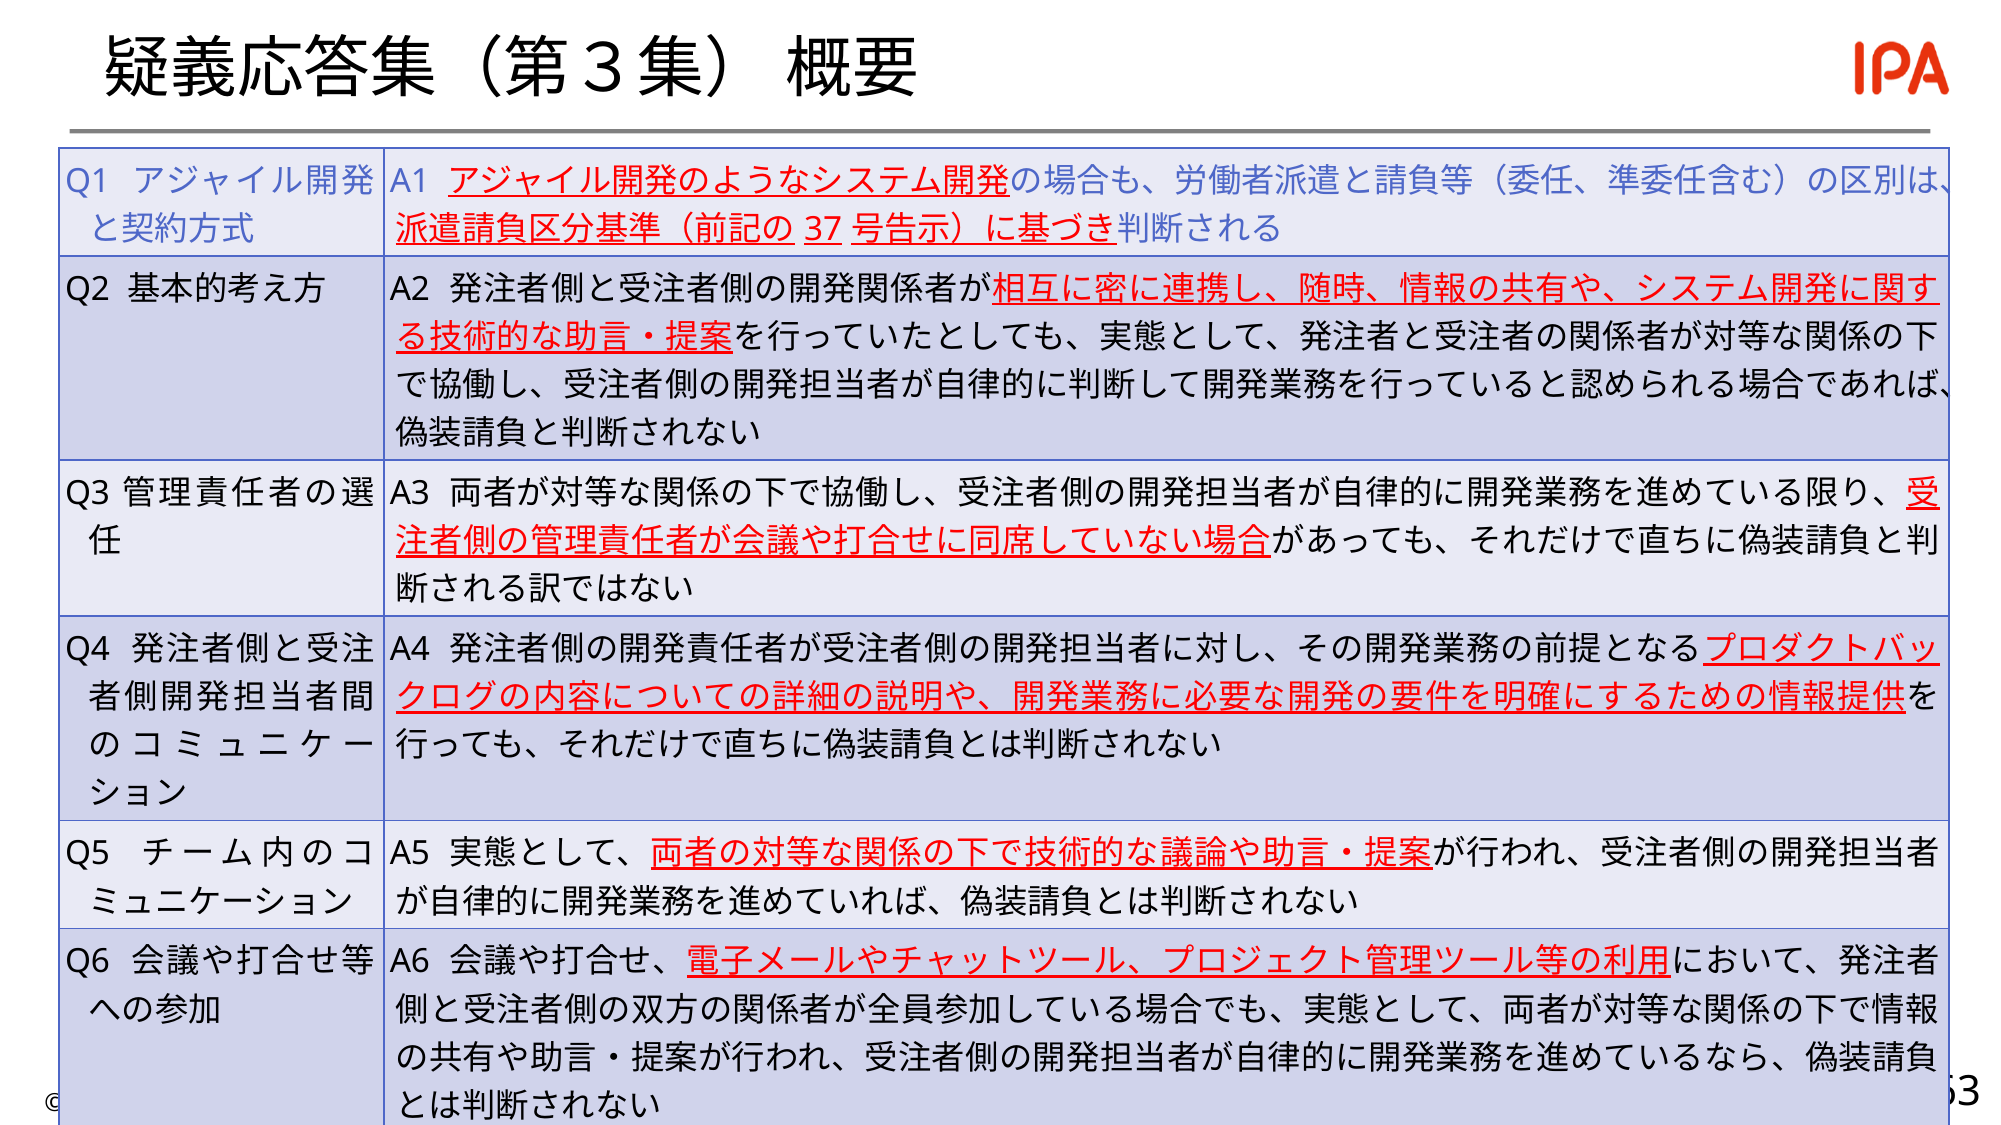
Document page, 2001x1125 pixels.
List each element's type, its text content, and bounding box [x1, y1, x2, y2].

picture [1830, 23, 1952, 112]
table_cell A4 発注者側の開発責任者が受注者側の開発担当者に対し、その開発業務の前提となるプロダクトバックログの内容についての詳細の説明や、開発業務に必要な開発の要件を明確にするための情報提供を行っても、それだけで直ちに偽装請負とは判断されない [385, 617, 1948, 820]
slide_number ©2020-2023 IPA, Japan [29, 1080, 58, 1122]
table_cell Q2 基本的考え方 [60, 257, 383, 459]
table_header Q1 アジャイル開発と契約方式 [60, 149, 383, 255]
table_cell A2 発注者側と受注者側の開発関係者が相互に密に連携し、随時、情報の共有や、システム開発に関する技術的な助言・提案を行っていたとしても、実態として、発注者と受注者の関係者が対等な関係の下で協働し、受注者側の開発担当者が自律的に判断して開発業務を行っていると認められる場合であれば、偽装請負と判断されない [385, 257, 1948, 459]
title 疑義応答集（第３集） 概要 [88, 17, 1831, 107]
table_cell A3 両者が対等な関係の下で協働し、受注者側の開発担当者が自律的に開発業務を進めている限り、受注者側の管理責任者が会議や打合せに同席していない場合があっても、それだけで直ちに偽装請負と判断される訳ではない [385, 461, 1948, 615]
table_cell A5 実態として、両者の対等な関係の下で技術的な議論や助言・提案が行われ、受注者側の開発担当者が自律的に開発業務を進めていれば、偽装請負とは判断されない [385, 821, 1948, 928]
table_cell Q5 チーム内のコミュニケーション [60, 821, 383, 928]
table_cell Q3管理責任者の選任 [60, 461, 383, 615]
table_cell Q4 発注者側と受注者側開発担当者間のコミュニケーション [60, 617, 383, 820]
table_header A1 アジャイル開発のようなシステム開発の場合も、労働者派遣と請負等（委任、準委任含む）の区別は、派遣請負区分基準（前記の37号告示）に基づき判断される [385, 149, 1948, 255]
table_cell A6 会議や打合せ、電子メールやチャットツール、プロジェクト管理ツール等の利用において、発注者側と受注者側の双方の関係者が全員参加している場合でも、実態として、両者が対等な関係の下で情報の共有や助言・提案が行われ、受注者側の開発担当者が自律的に開発業務を進めているなら、偽装請負とは判断されない [385, 929, 1948, 1125]
table_cell Q6 会議や打合せ等への参加 [60, 929, 383, 1125]
